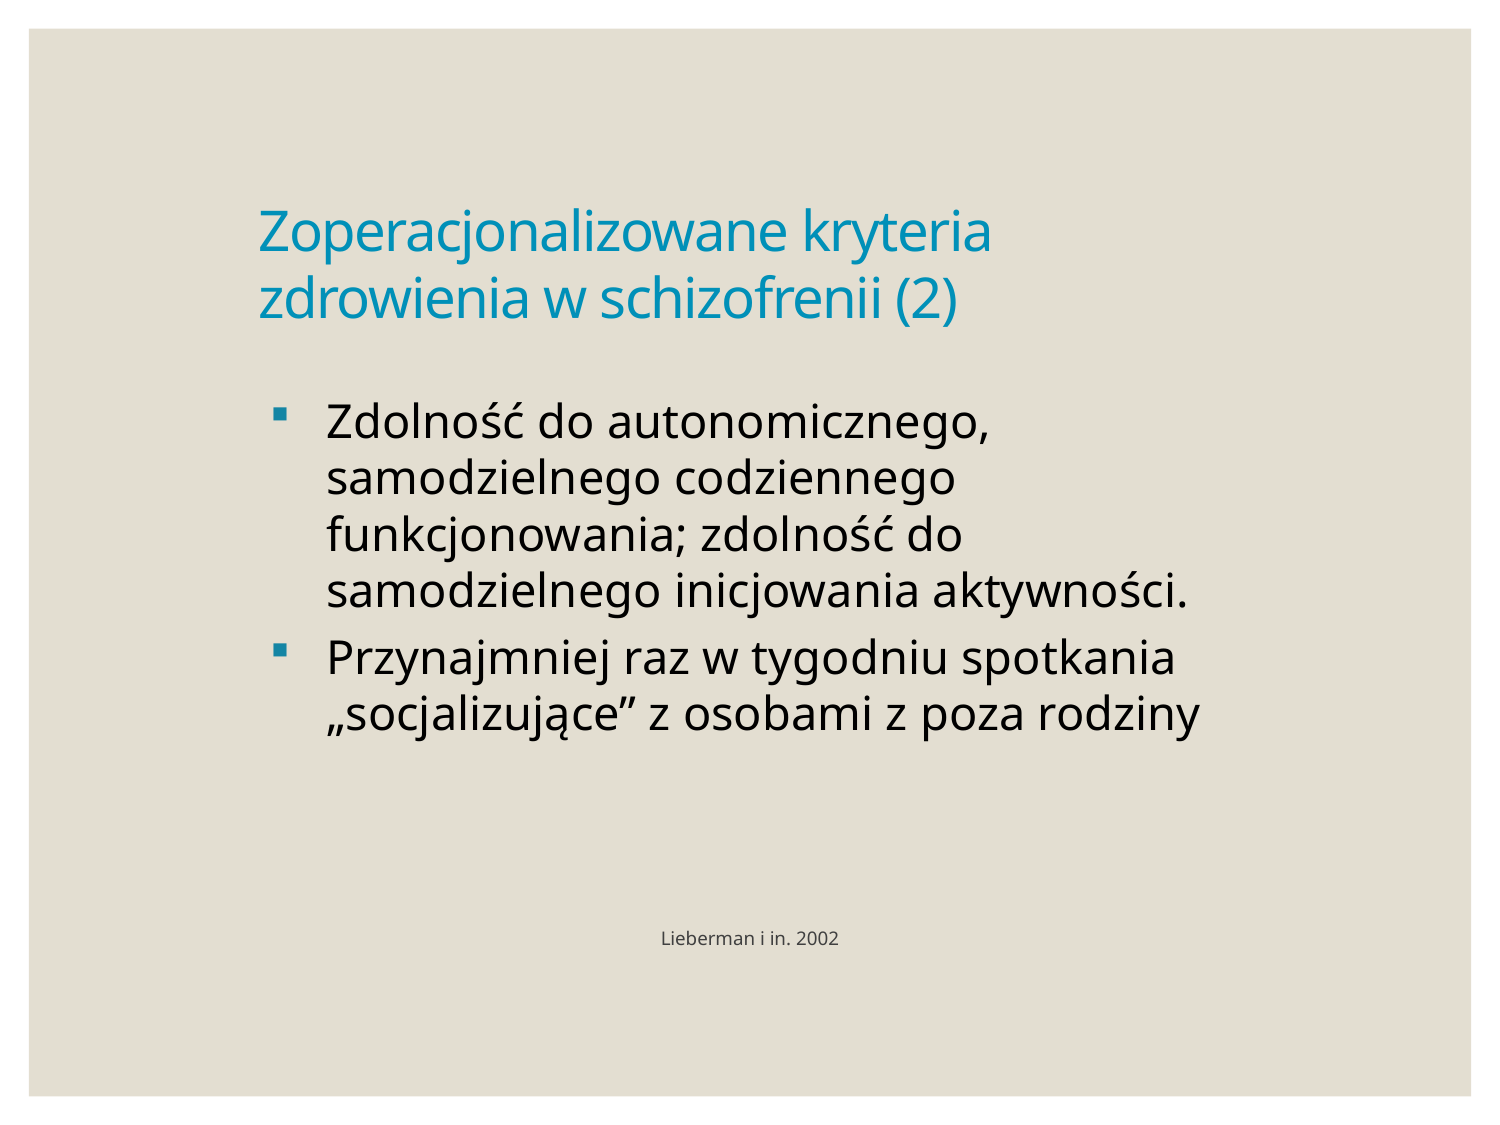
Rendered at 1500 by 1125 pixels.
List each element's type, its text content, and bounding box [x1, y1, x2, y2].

text_box Zdolność do autonomicznego, samodzielnego codziennego funkcjonowania; zdolność do samodzielnego inicjowania aktywności. Przynajmniej raz w tygodniu spotkania „socjalizujące” z osobami z poza rodziny [243, 384, 1257, 891]
text_box Zoperacjonalizowane kryteria zdrowienia w schizofrenii (2) [243, 187, 1257, 357]
footer Lieberman i in. 2002 [571, 908, 929, 968]
